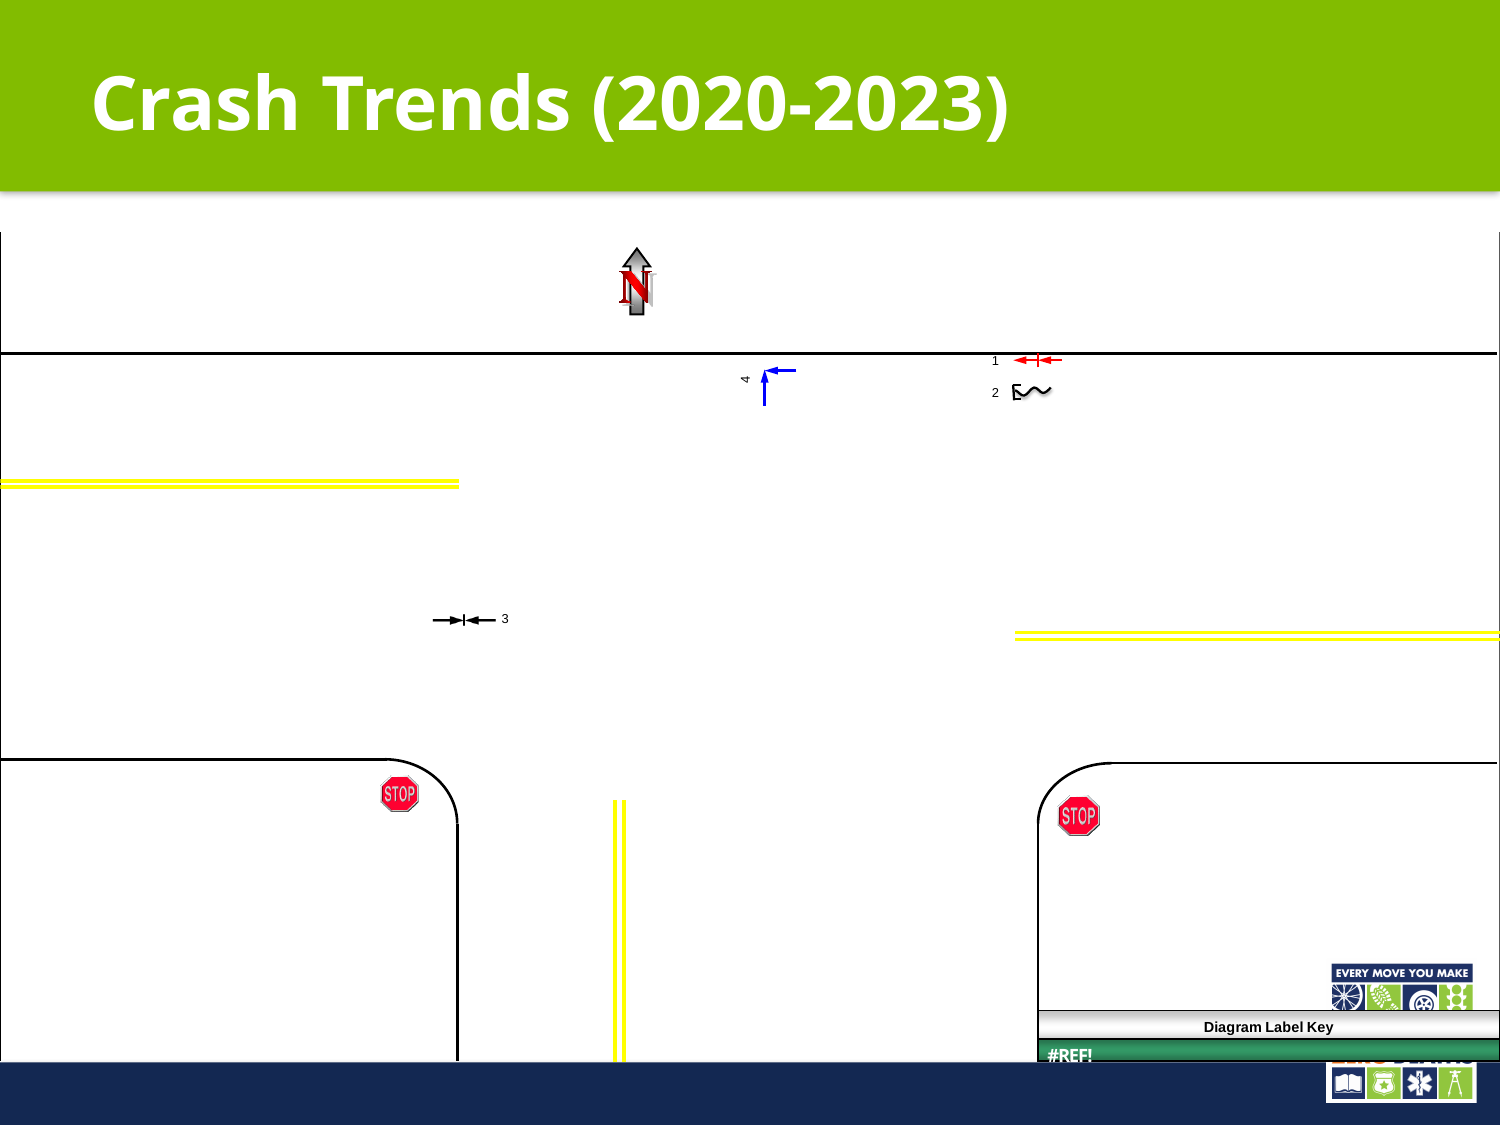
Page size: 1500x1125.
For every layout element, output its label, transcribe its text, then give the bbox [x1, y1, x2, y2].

picture [0, 231, 1500, 1062]
title Crash Trends (2020-2023) [75, 6, 1464, 195]
